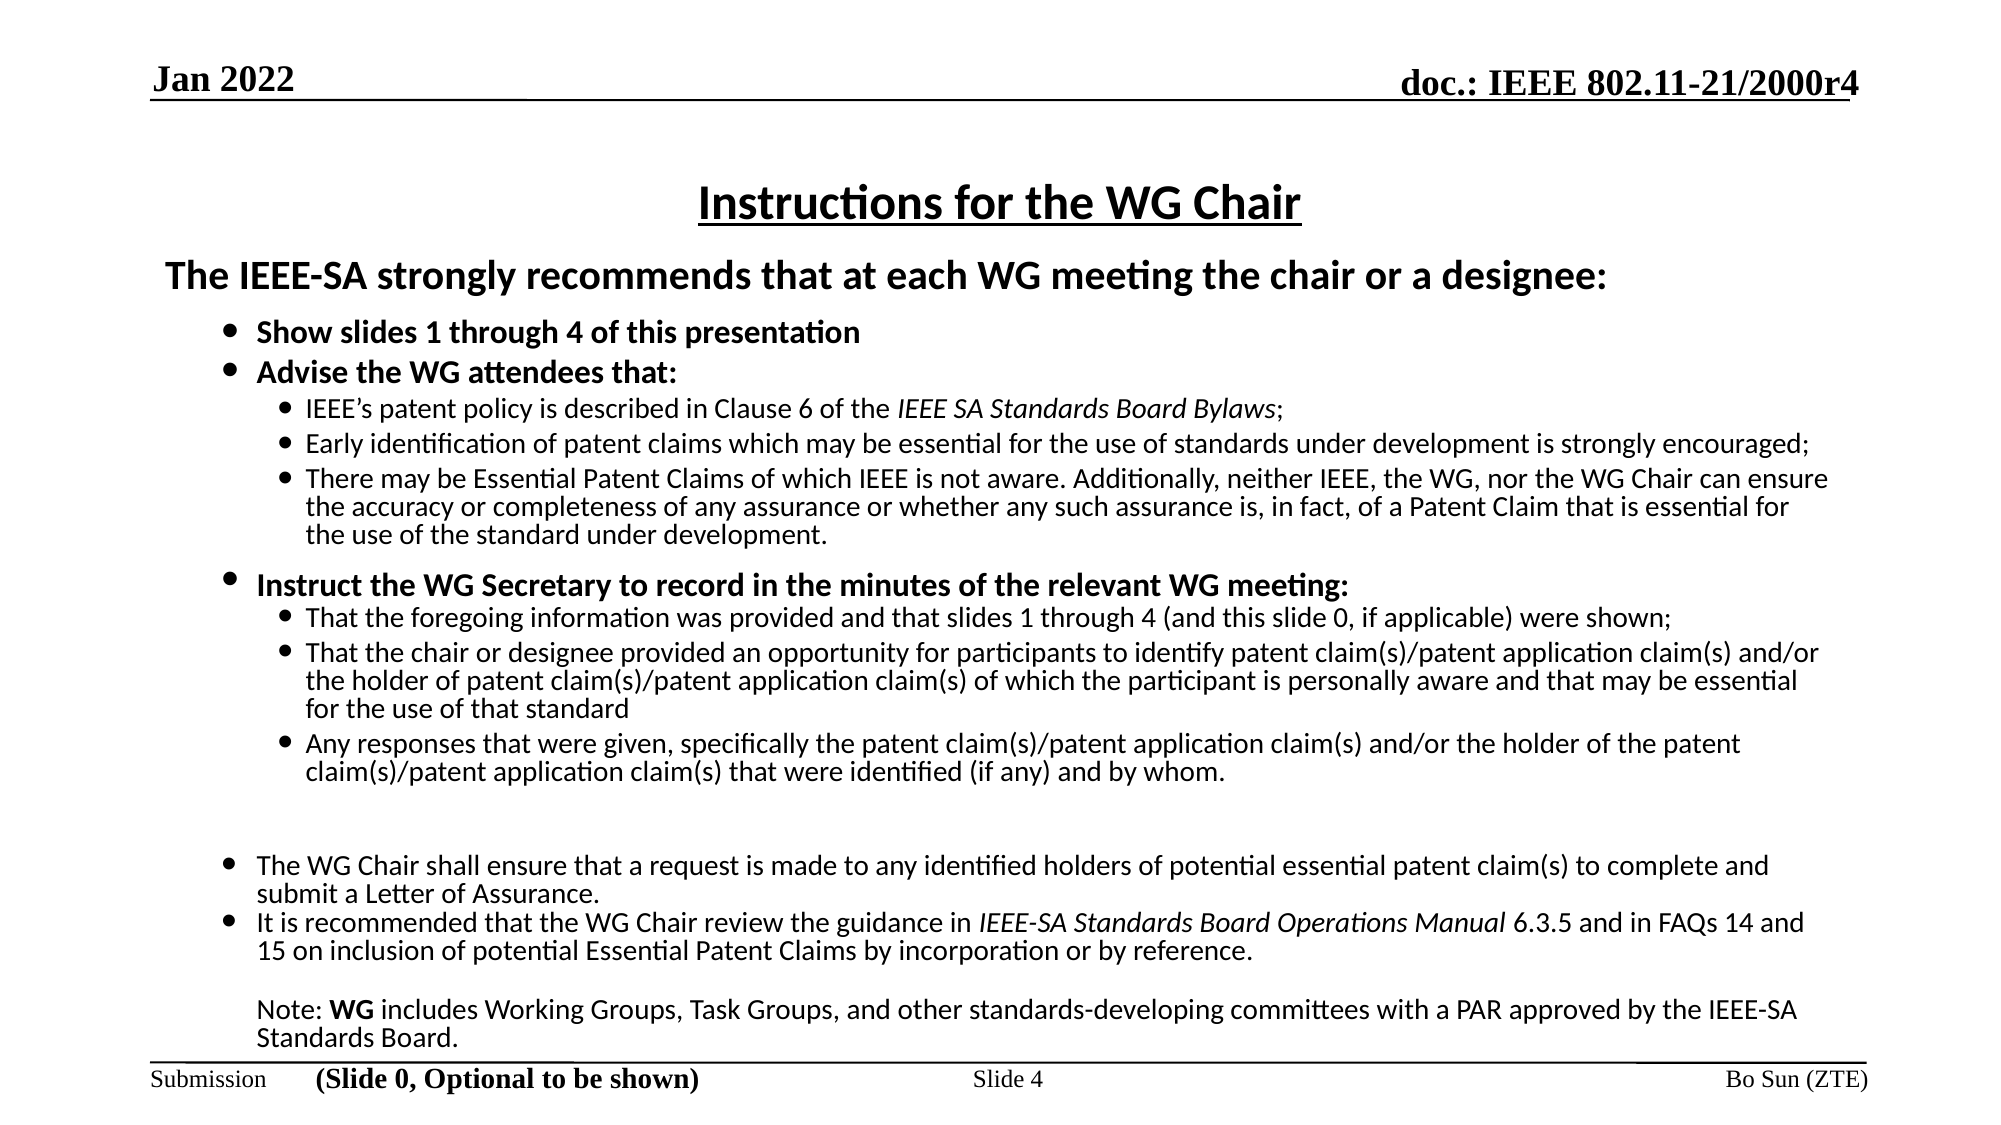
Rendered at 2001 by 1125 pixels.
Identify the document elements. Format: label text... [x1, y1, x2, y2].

title Instructions for the WG Chair [149, 112, 1850, 249]
text_box (Slide 0, Optional to be shown) [300, 1052, 715, 1102]
footer Bo Sun (ZTE) [1171, 1061, 1869, 1093]
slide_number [152, 54, 563, 100]
slide_number Slide 4 [949, 1061, 1067, 1123]
list The IEEE-SA strongly recommends that at each WG meeting the chair or a designee: Show slides 1 through 4 of this presentation Advise the WG attendees that: IEEE’s patent policy is described in Clause 6 of the IEEE SA Standards Board Bylaws; Early identification of patent claims which may be essential for the use of standards under development is strongly encouraged; There may be Essential Patent Claims of which IEEE is not aware. Additionally, neither IEEE, the WG, nor the WG Chair can ensure the accuracy or completeness of any assurance or whether any such assurance is, in fact, of a Patent Claim that is essential for the use of the standard under development. Instruct the WG Secretary to record in the minutes of the relevant WG meeting: That the foregoing information was provided and that slides 1 through 4 (and this slide 0, if applicable) were shown; That the chair or designee provided an opportunity for participants to identify patent claim(s)/patent application claim(s) and/or the holder of patent claim(s)/patent application claim(s) of which the participant is personally aware and that may be essential for the use of that standard Any responses that were given, specifically the patent claim(s)/patent application claim(s) and/or the holder of the patent claim(s)/patent application claim(s) that were identified (if any) and by whom. The WG Chair shall ensure that a request is made to any identified holders of potential essential patent claim(s) to complete and submit a Letter of Assurance. It is recommended that the WG Chair review the guidance in IEEE-SA Standards Board Operations Manual 6.3.5 and in FAQs 14 and 15 on inclusion of potential Essential Patent Claims by incorporation or by reference. Note: WG includes Working Groups, Task Groups, and other standards-developing committees with a PAR approved by the IEEE-SA Standards Board. [149, 249, 1850, 925]
